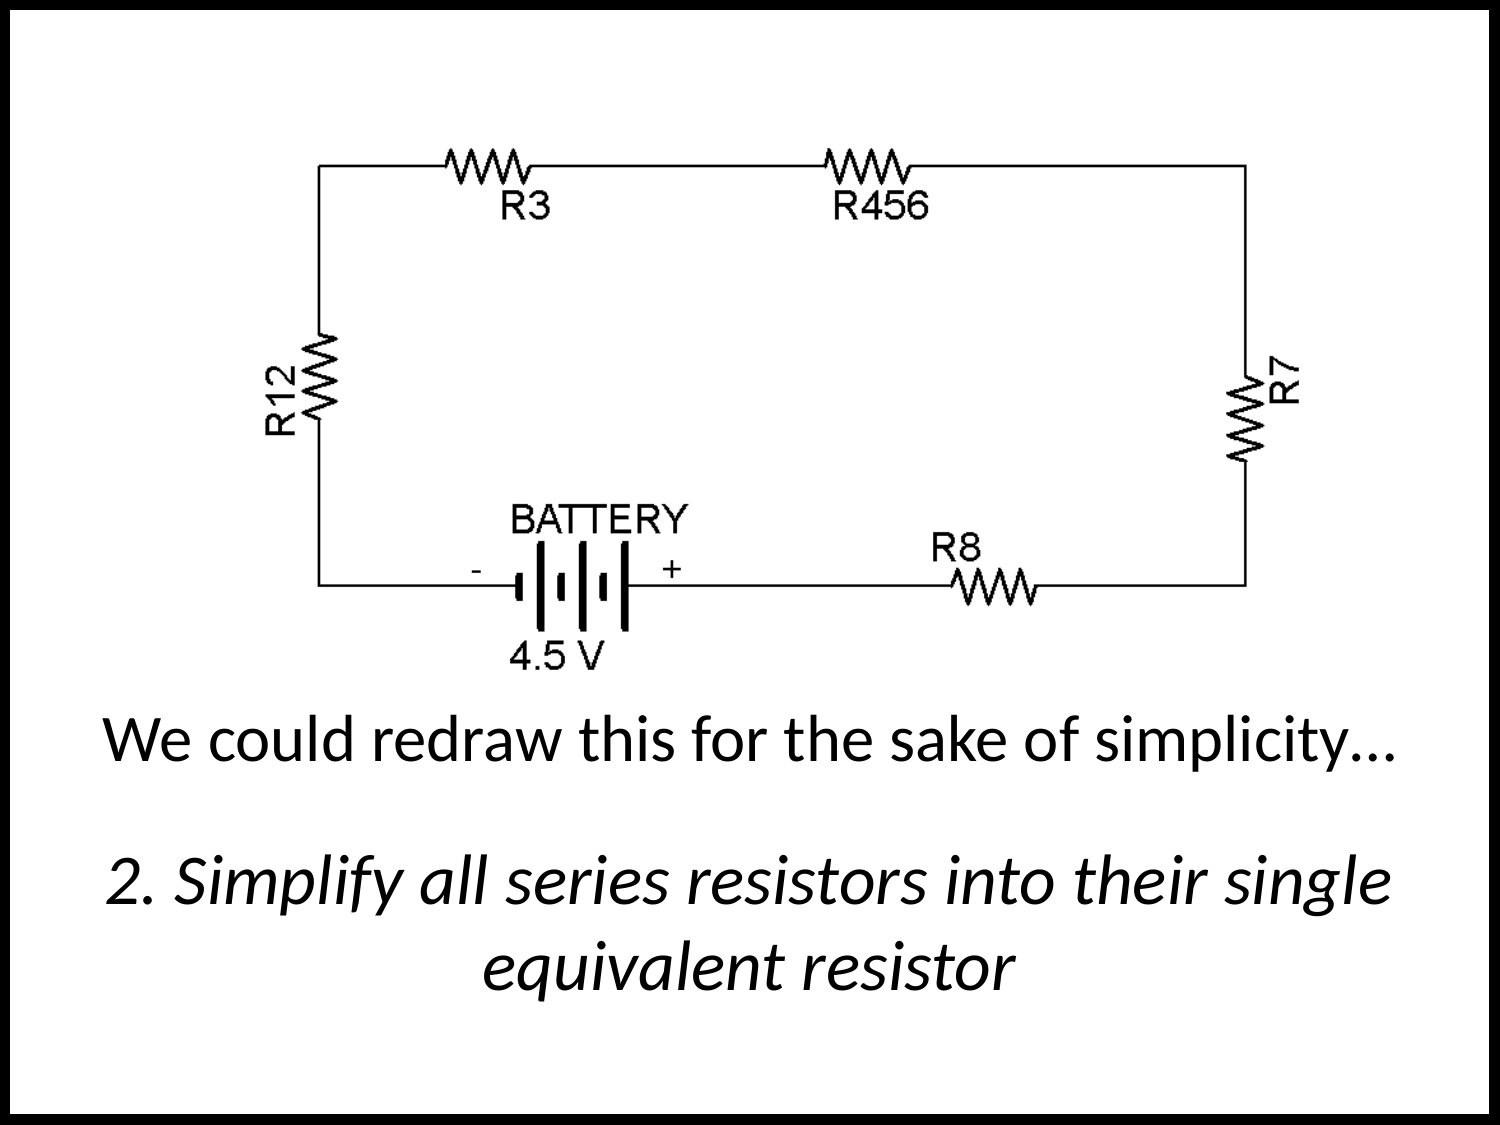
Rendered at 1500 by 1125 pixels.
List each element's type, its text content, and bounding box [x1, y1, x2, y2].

title 2. Simplify all series resistors into their single equivalent resistor [75, 825, 1425, 1013]
list We could redraw this for the sake of simplicity… [75, 687, 1425, 813]
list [248, 124, 1313, 685]
